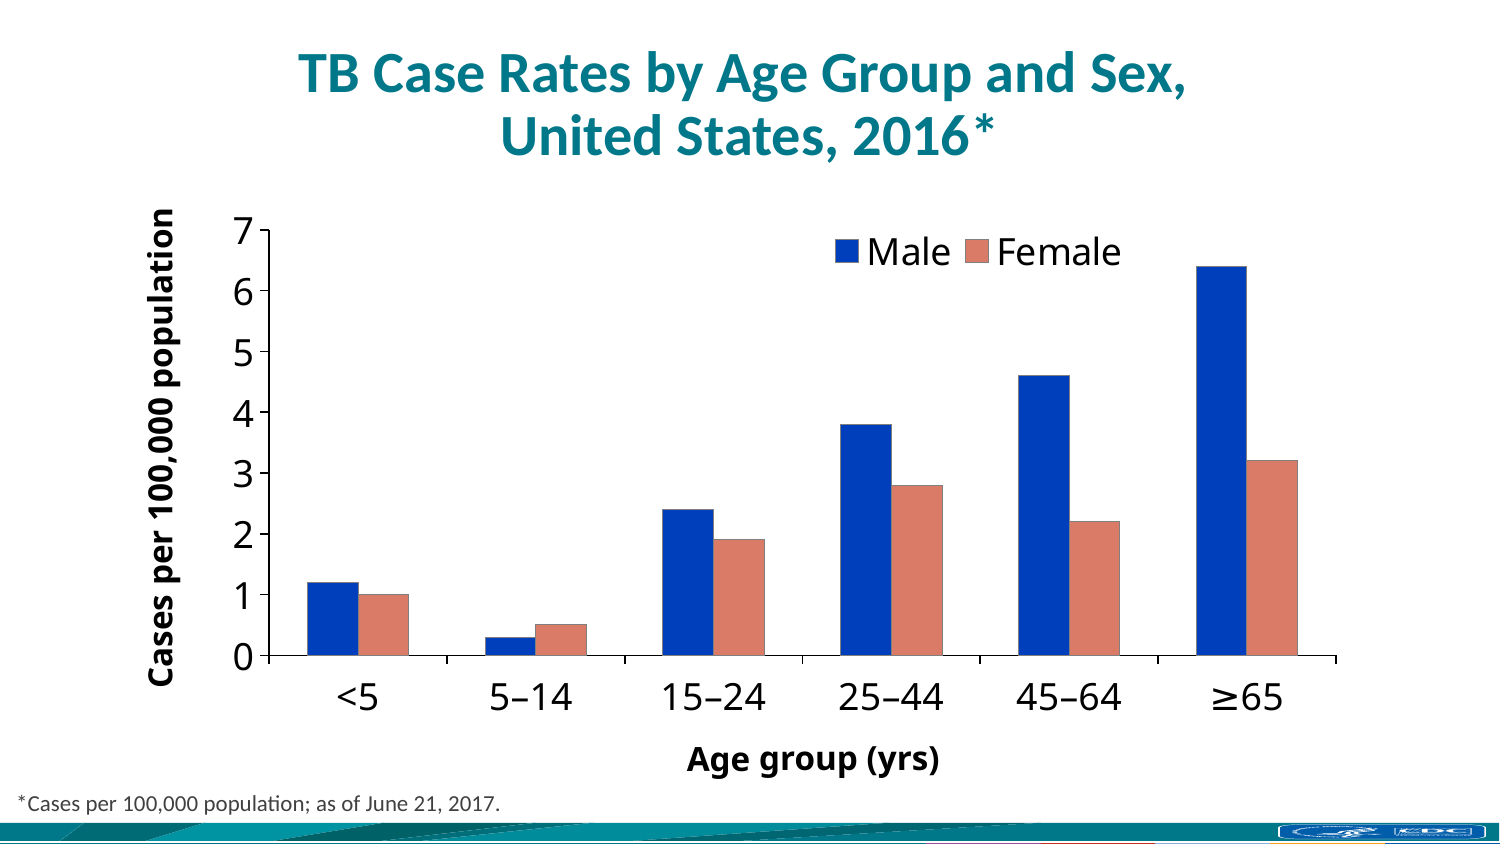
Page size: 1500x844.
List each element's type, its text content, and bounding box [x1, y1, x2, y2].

text_box *Cases per 100,000 population; as of June 21, 2017. [1, 781, 565, 829]
chart [209, 191, 1360, 812]
title TB Case Rates by Age Group and Sex, United States, 2016* [75, 33, 1425, 175]
text_box Cases per 100,000 population [131, 161, 187, 744]
